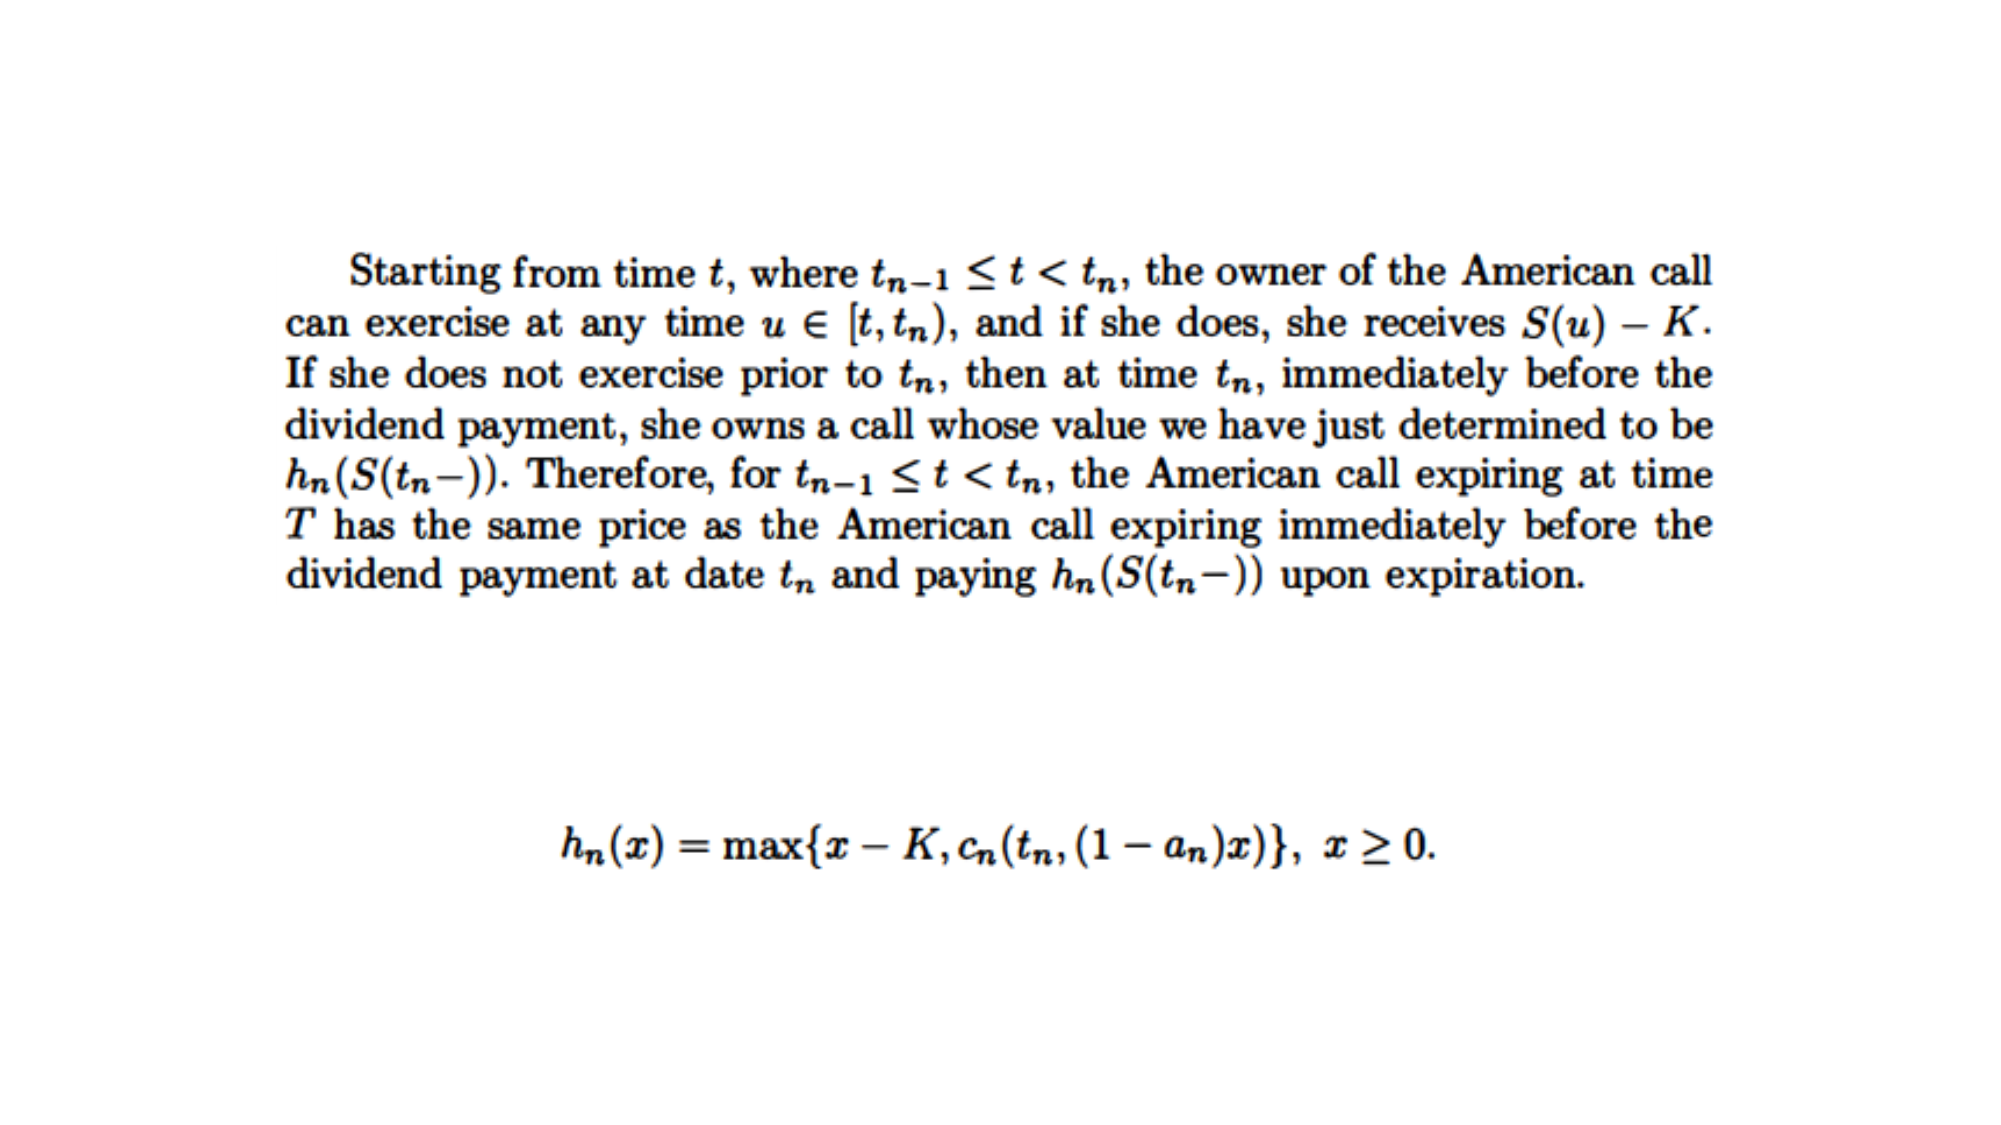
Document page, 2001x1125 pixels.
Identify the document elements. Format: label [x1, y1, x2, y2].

picture [551, 810, 1449, 879]
picture [274, 246, 1725, 605]
